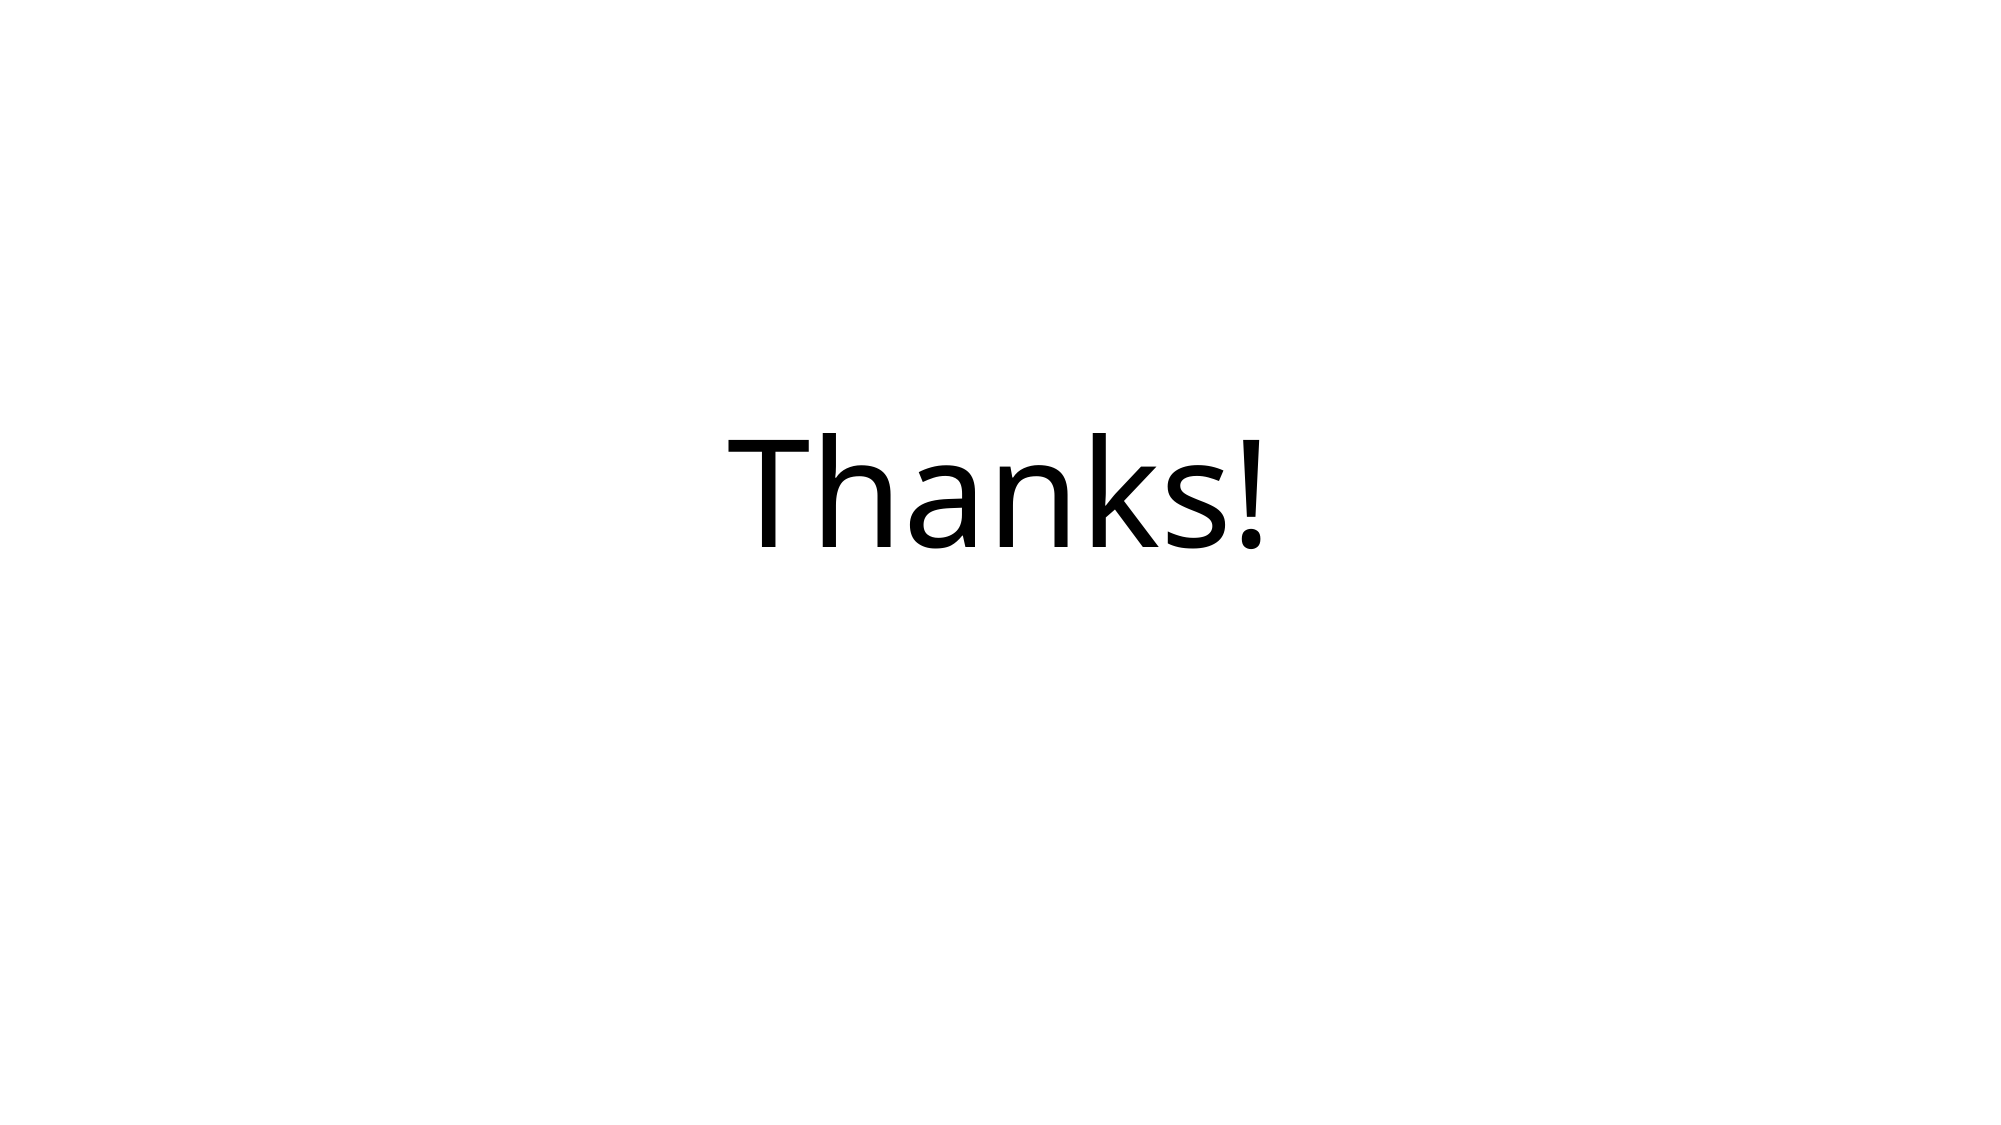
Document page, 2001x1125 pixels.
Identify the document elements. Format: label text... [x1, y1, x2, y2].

list Thanks! [137, 410, 1863, 550]
